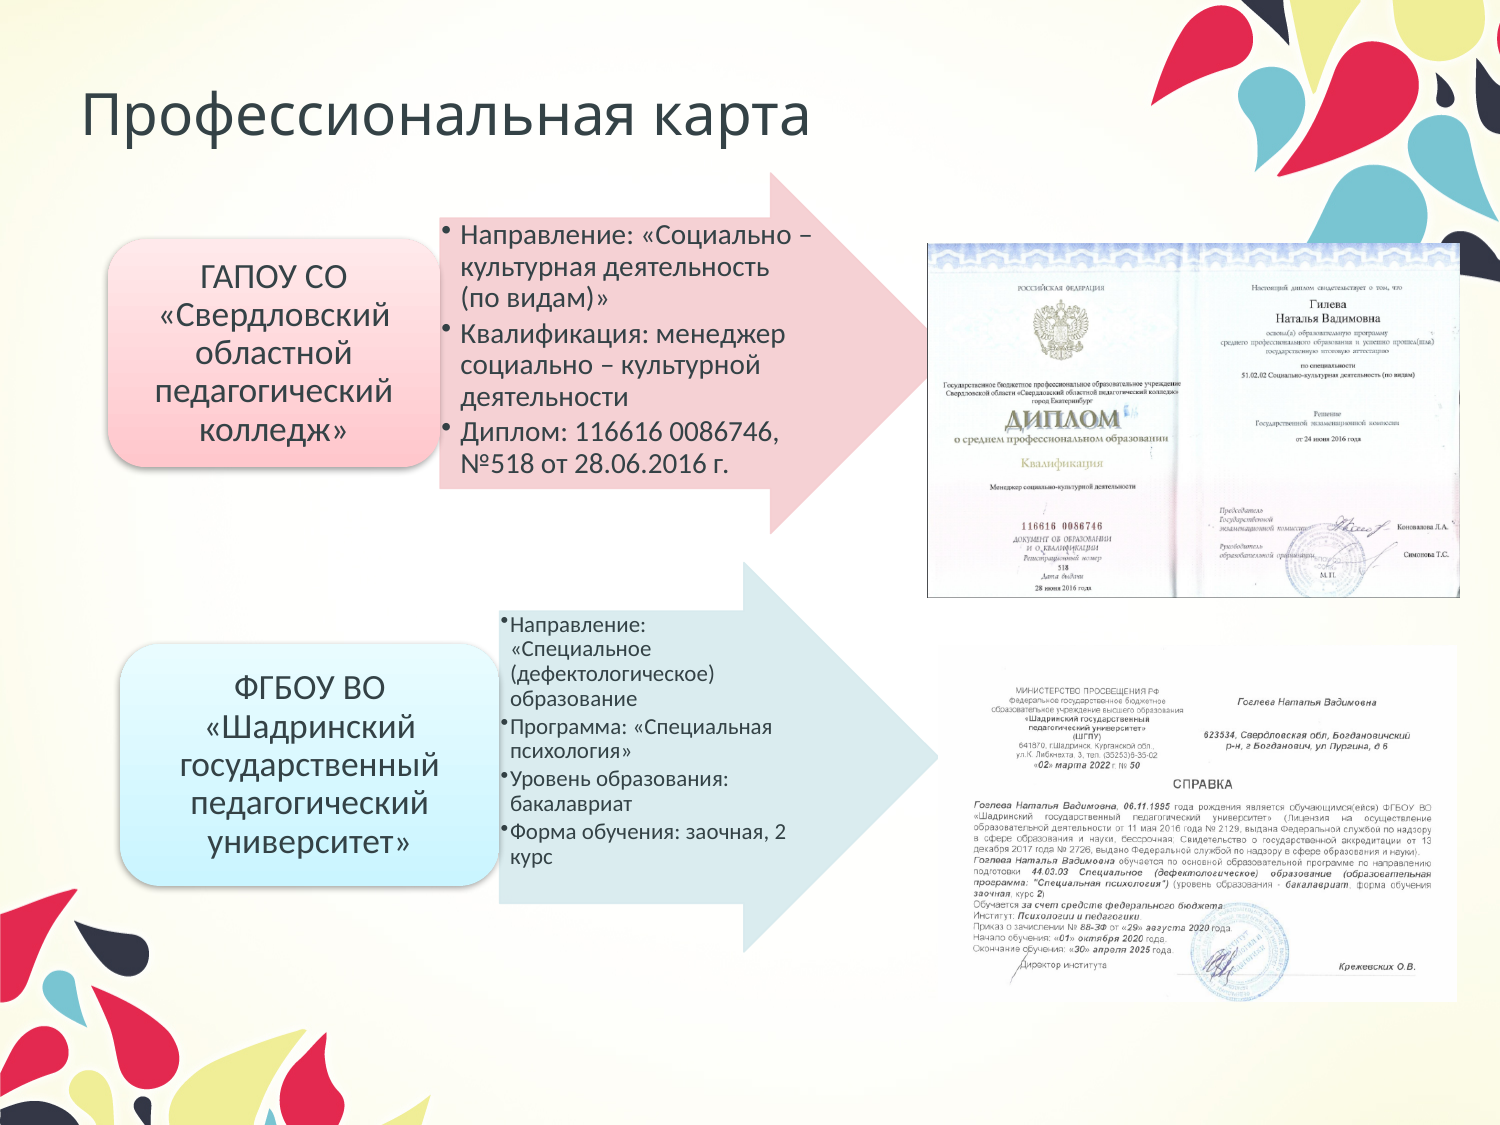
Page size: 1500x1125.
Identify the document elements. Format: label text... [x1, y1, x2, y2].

picture [0, 0, 1500, 1125]
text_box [29, 172, 1030, 953]
title Профессиональная карта [64, 42, 1130, 183]
